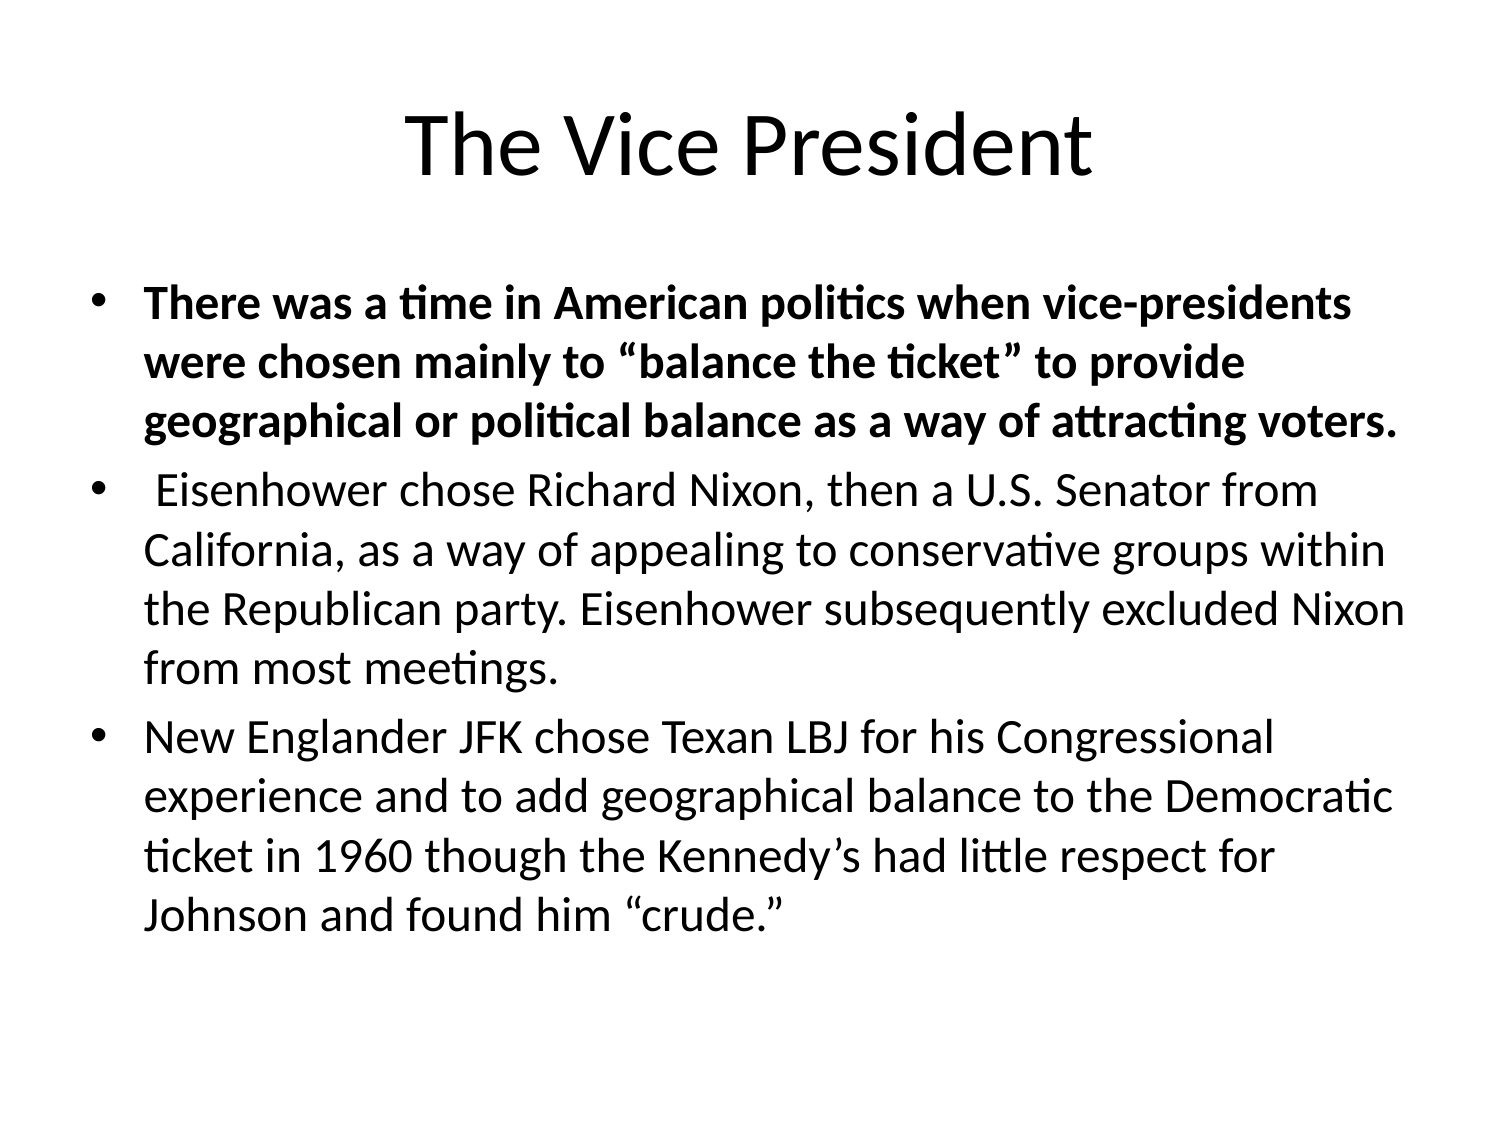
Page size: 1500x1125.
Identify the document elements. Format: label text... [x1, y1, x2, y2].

list There was a time in American politics when vice-presidents were chosen mainly to “balance the ticket” to provide geographical or political balance as a way of attracting voters. Eisenhower chose Richard Nixon, then a U.S. Senator from California, as a way of appealing to conservative groups within the Republican party. Eisenhower subsequently excluded Nixon from most meetings. New Englander JFK chose Texan LBJ for his Congressional experience and to add geographical balance to the Democratic ticket in 1960 though the Kennedy’s had little respect for Johnson and found him “crude.” [75, 262, 1425, 1005]
title The Vice President [75, 45, 1425, 233]
